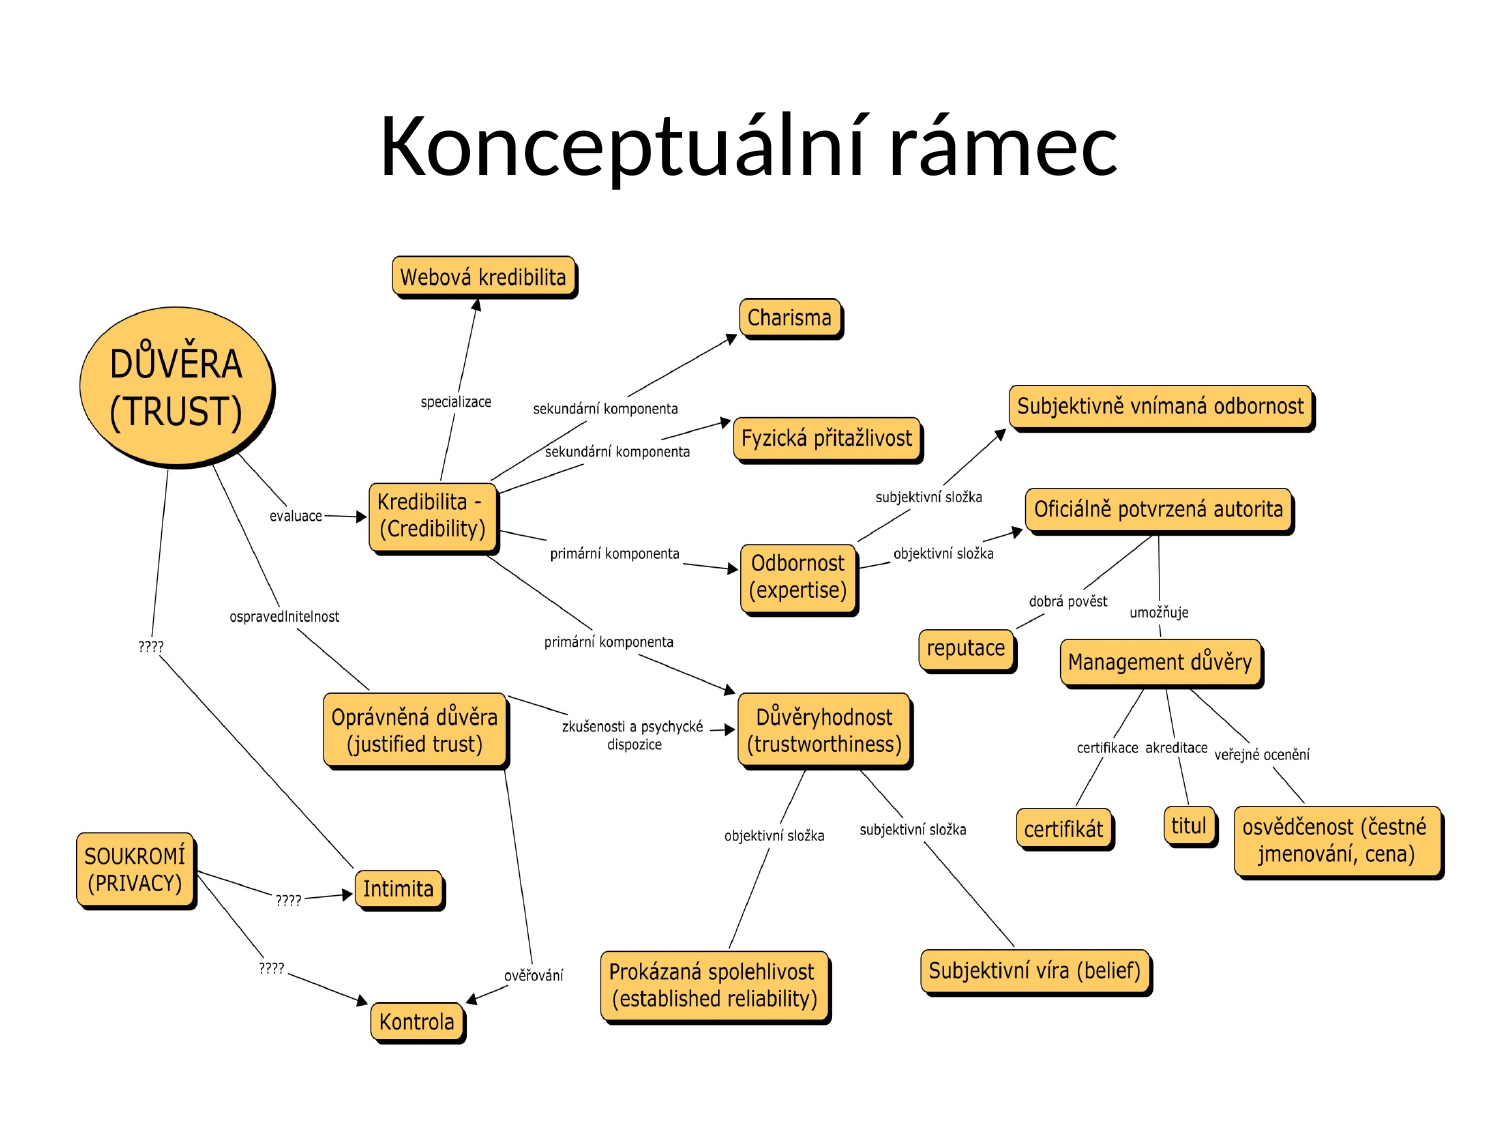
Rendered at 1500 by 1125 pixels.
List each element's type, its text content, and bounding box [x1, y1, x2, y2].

title Konceptuální rámec [75, 45, 1425, 233]
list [74, 255, 1448, 1047]
